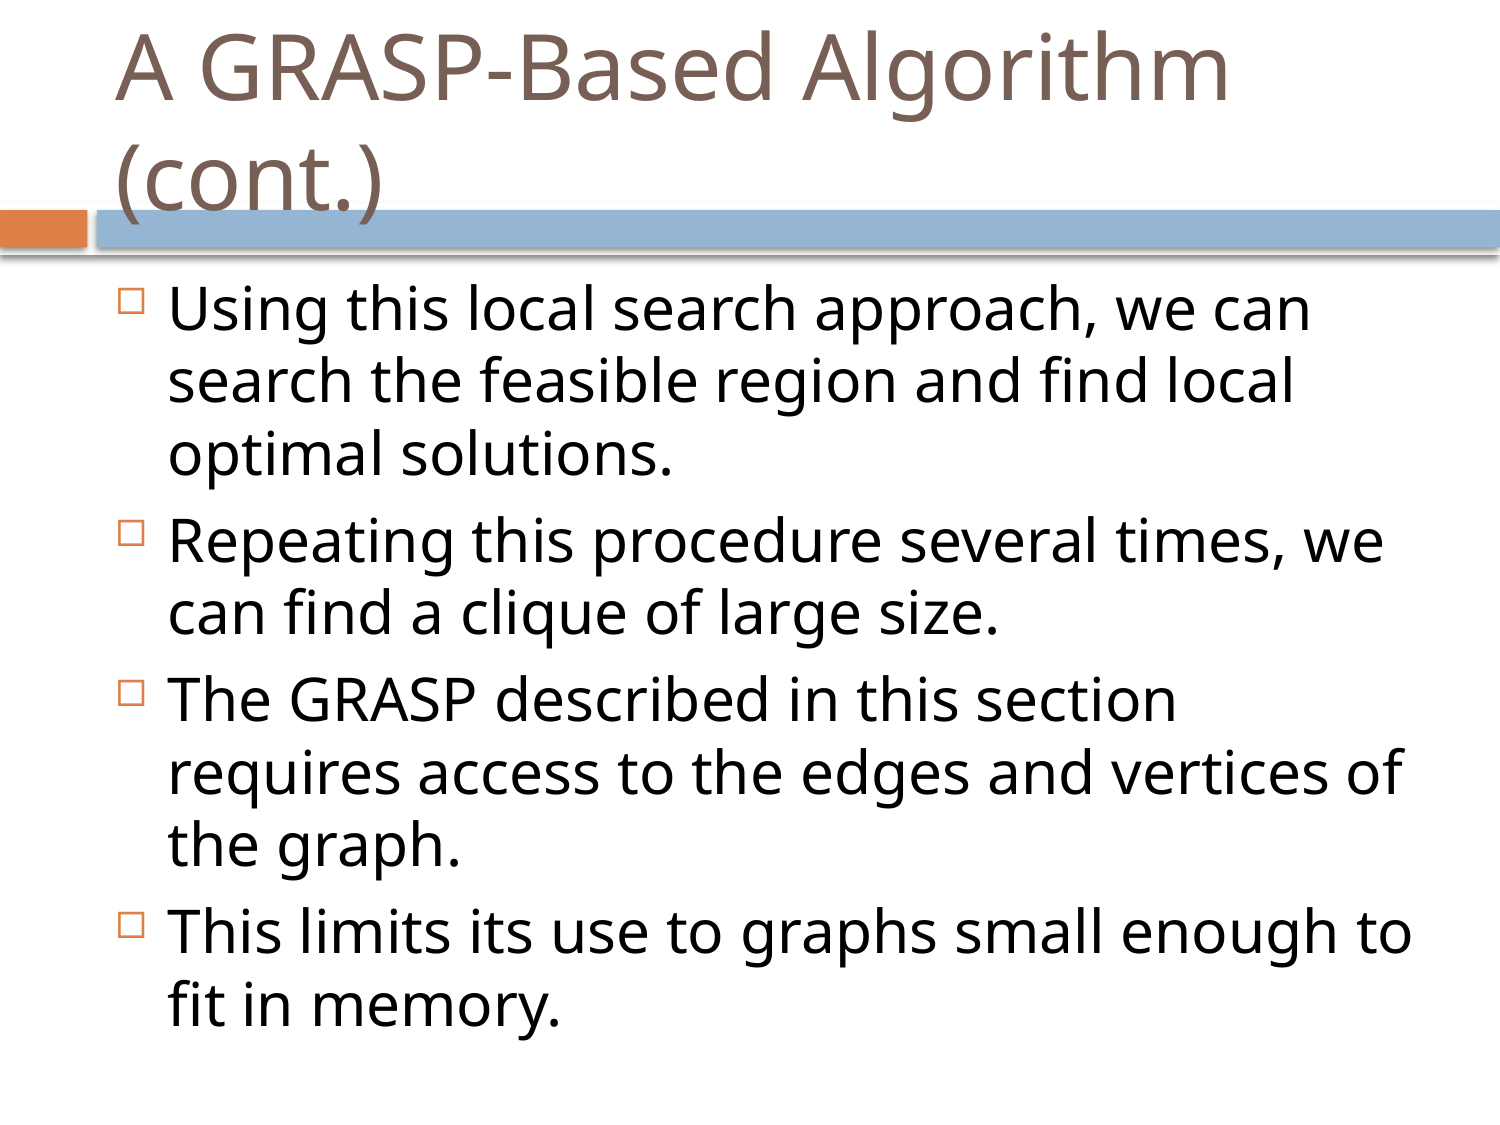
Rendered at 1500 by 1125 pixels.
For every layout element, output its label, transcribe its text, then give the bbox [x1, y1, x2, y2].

list Using this local search approach, we can search the feasible region and find local optimal solutions. Repeating this procedure several times, we can find a clique of large size. The GRASP described in this section requires access to the edges and vertices of the graph. This limits its use to graphs small enough to fit in memory. [100, 262, 1438, 1000]
title A GRASP-Based Algorithm (cont.) [100, 37, 1438, 200]
